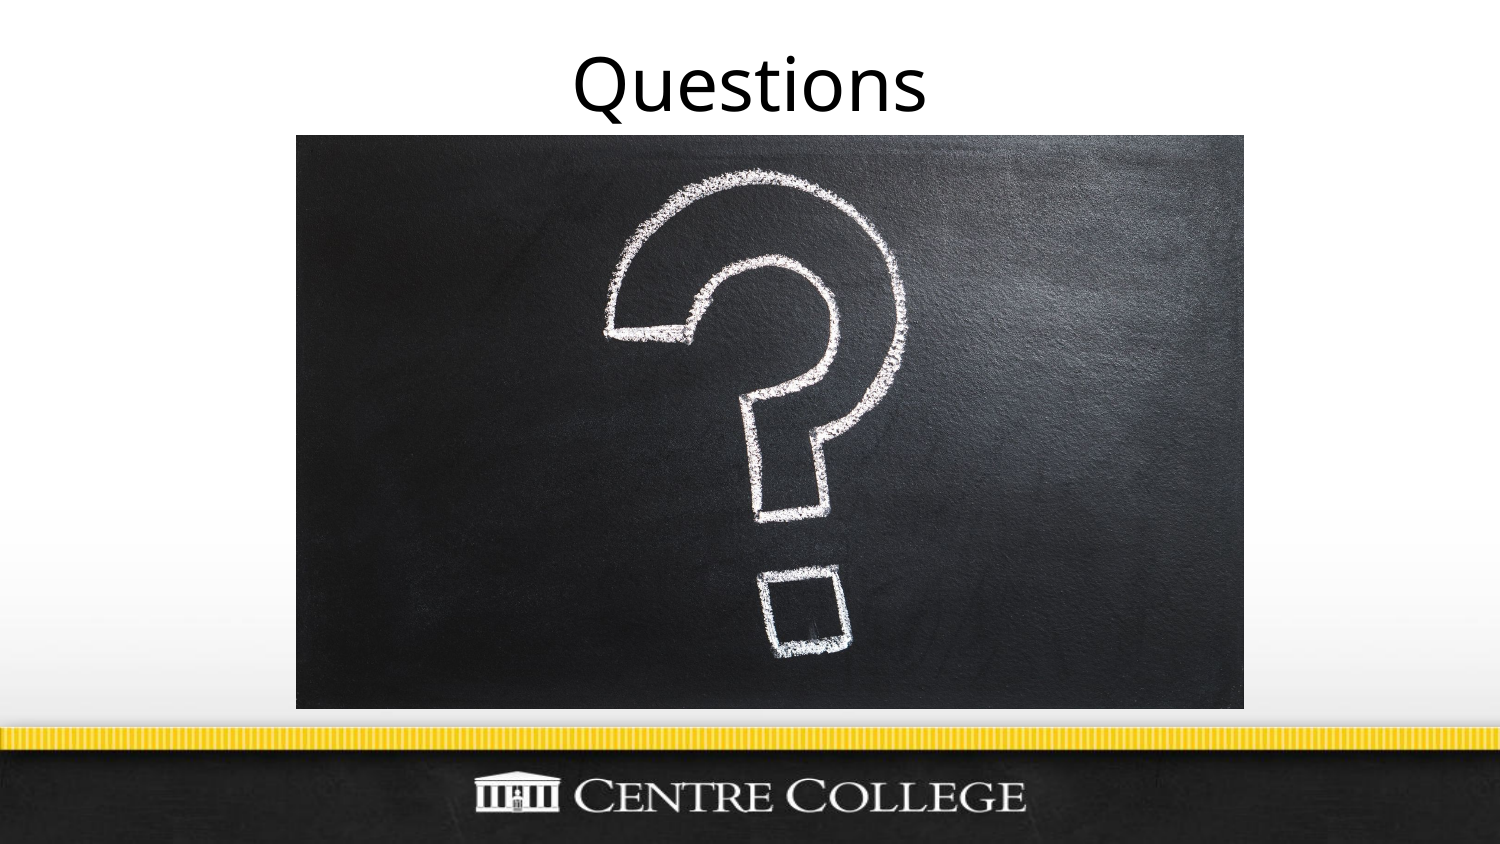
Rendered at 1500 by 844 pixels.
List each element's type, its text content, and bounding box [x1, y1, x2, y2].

title Questions [51, 34, 1449, 128]
picture [0, 0, 1500, 844]
